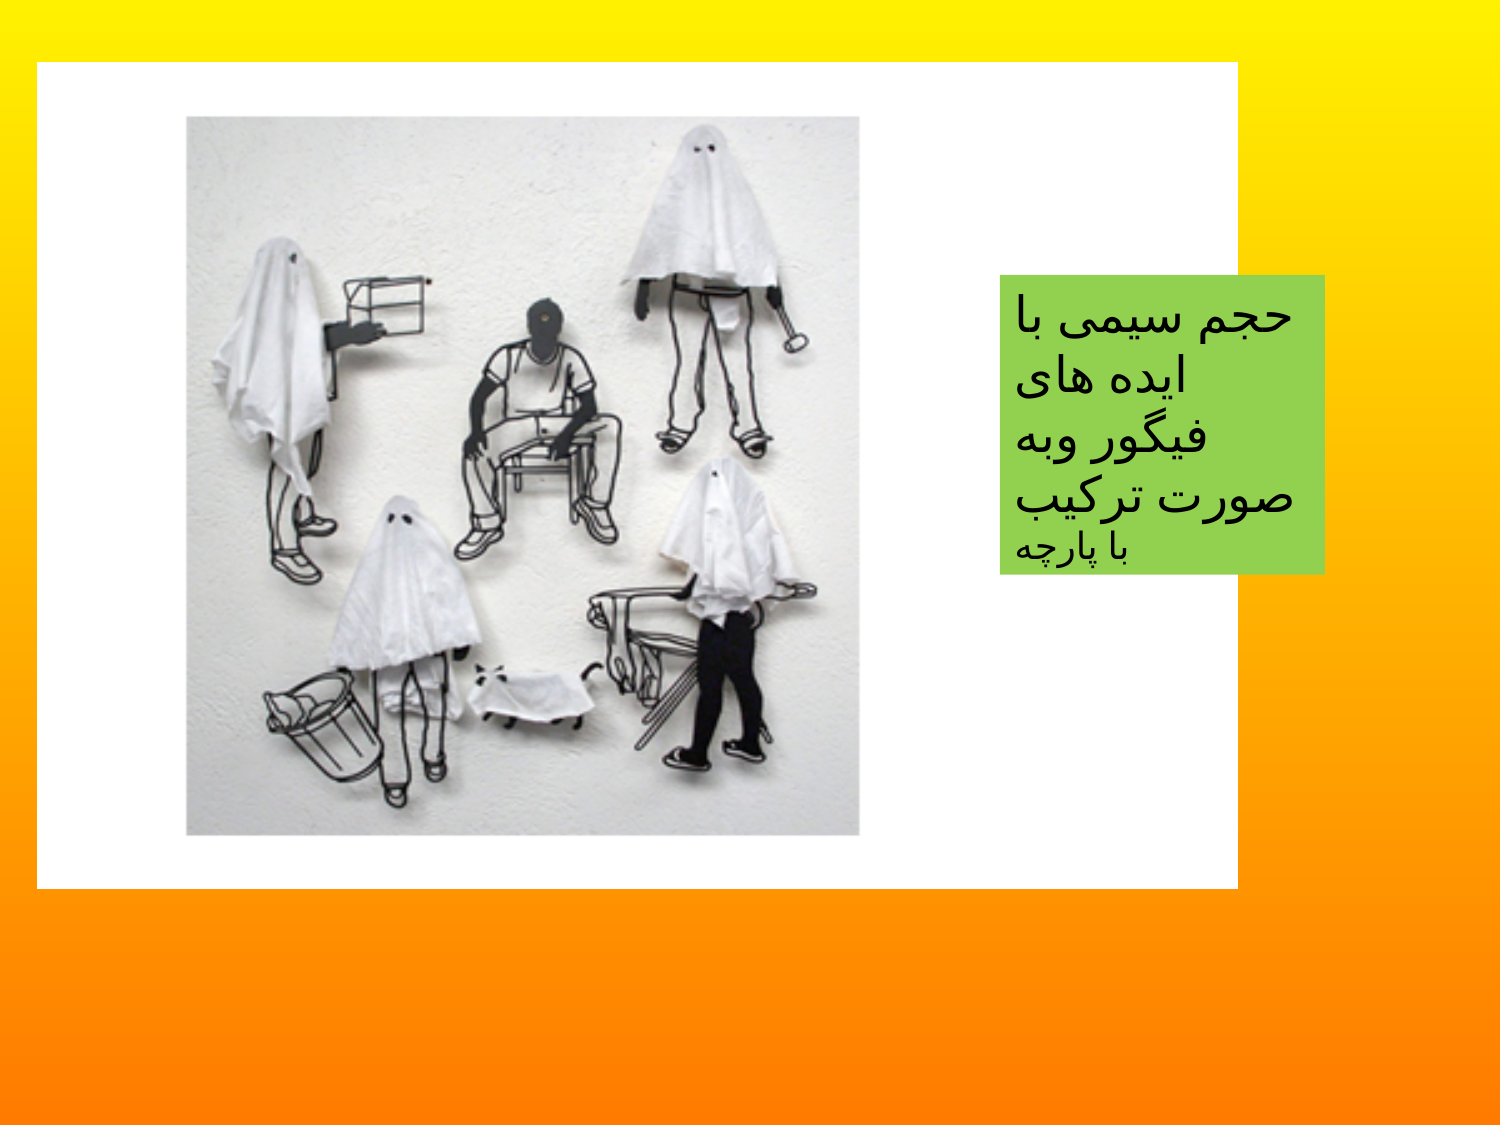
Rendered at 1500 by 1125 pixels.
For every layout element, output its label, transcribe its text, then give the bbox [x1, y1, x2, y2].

text_box حجم سیمی با ایده های فیگور وبه صورت ترکیب با پارچه [1241, 274, 1325, 575]
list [37, 62, 1238, 889]
